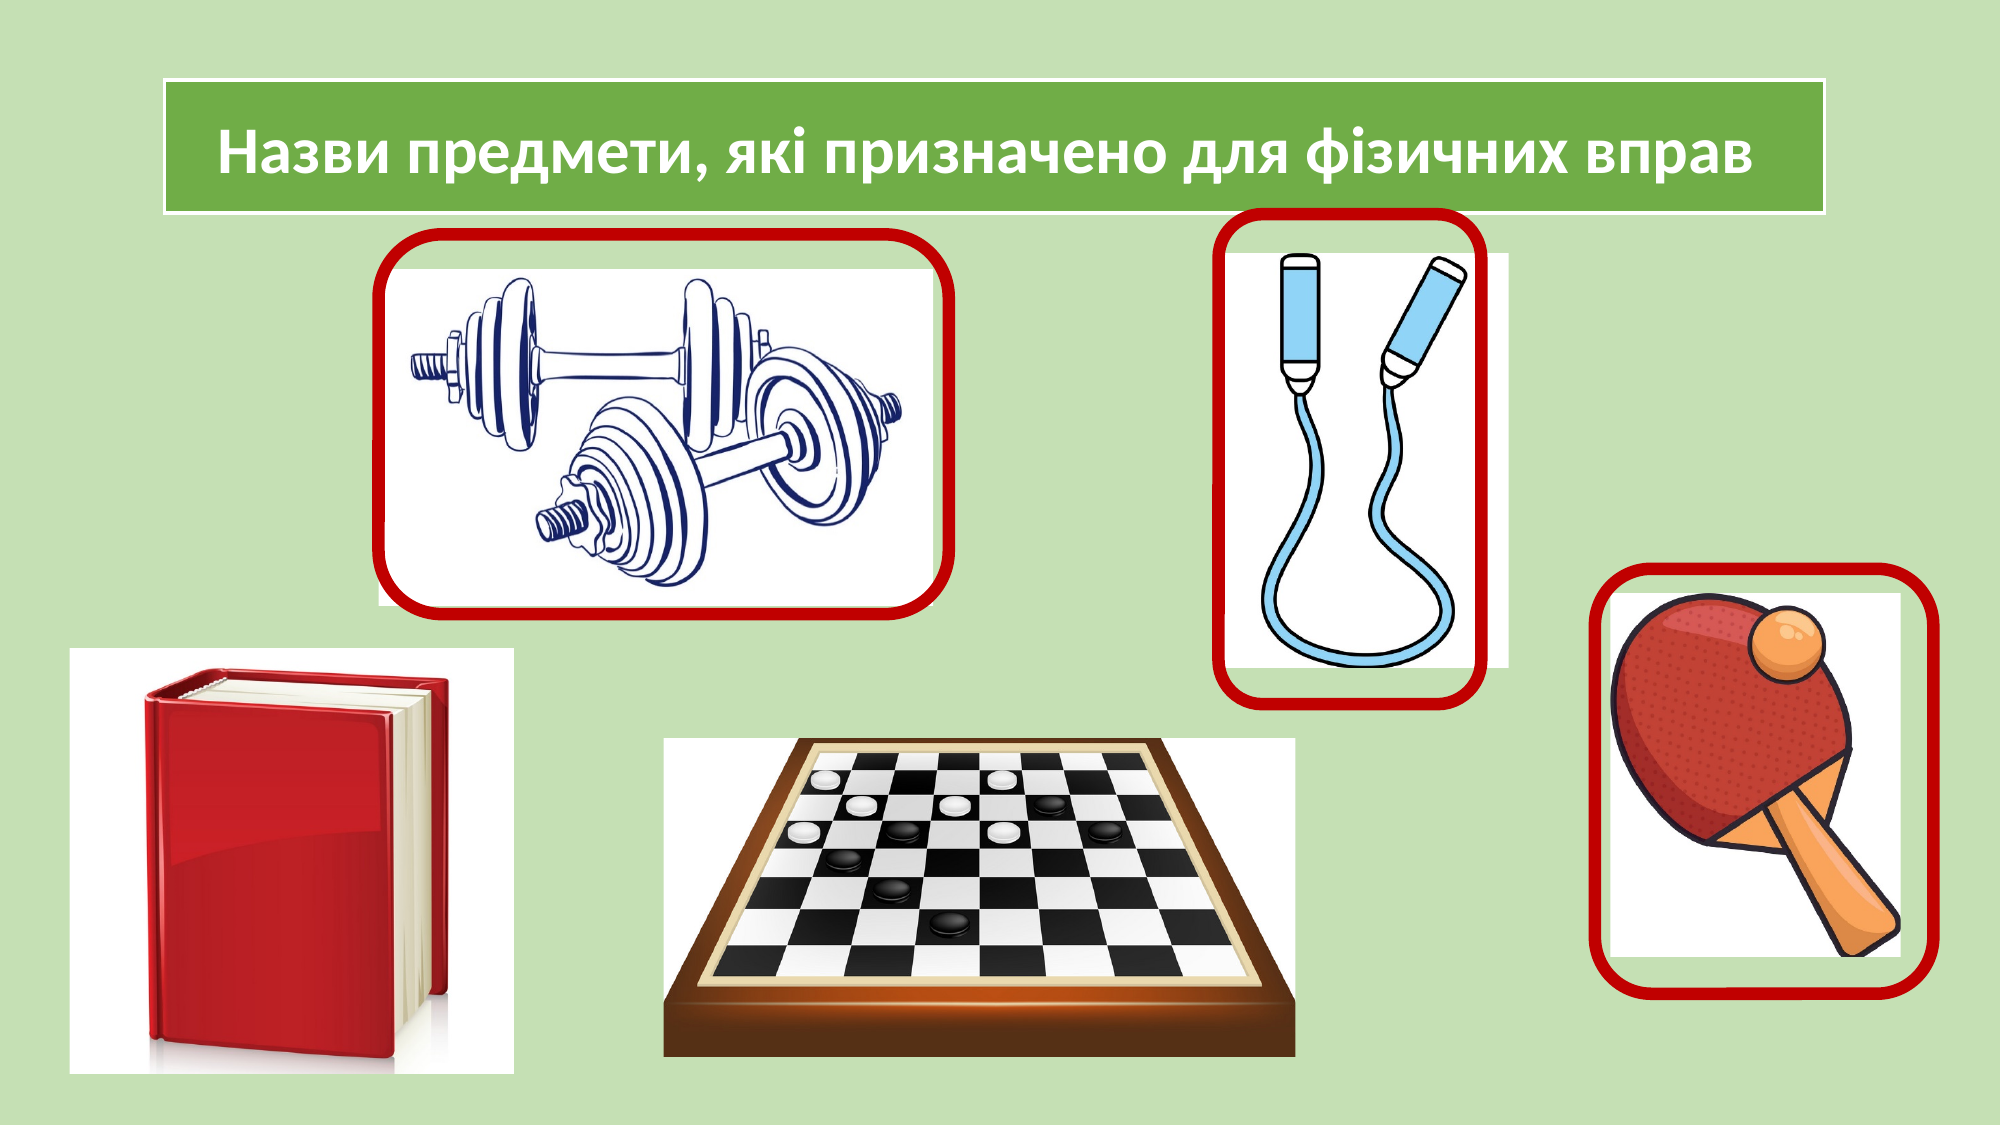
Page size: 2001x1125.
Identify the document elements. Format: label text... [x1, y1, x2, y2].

picture [69, 648, 514, 1074]
picture [1218, 253, 1509, 668]
picture [1610, 593, 1901, 957]
text_box [408, 606, 919, 616]
text_box Назви предмети, які призначено для фізичних вправ [163, 78, 1826, 215]
picture [378, 269, 934, 606]
text_box [384, 233, 950, 594]
text_box [1217, 213, 1482, 706]
picture [663, 738, 1296, 1057]
text_box [1593, 567, 1935, 995]
